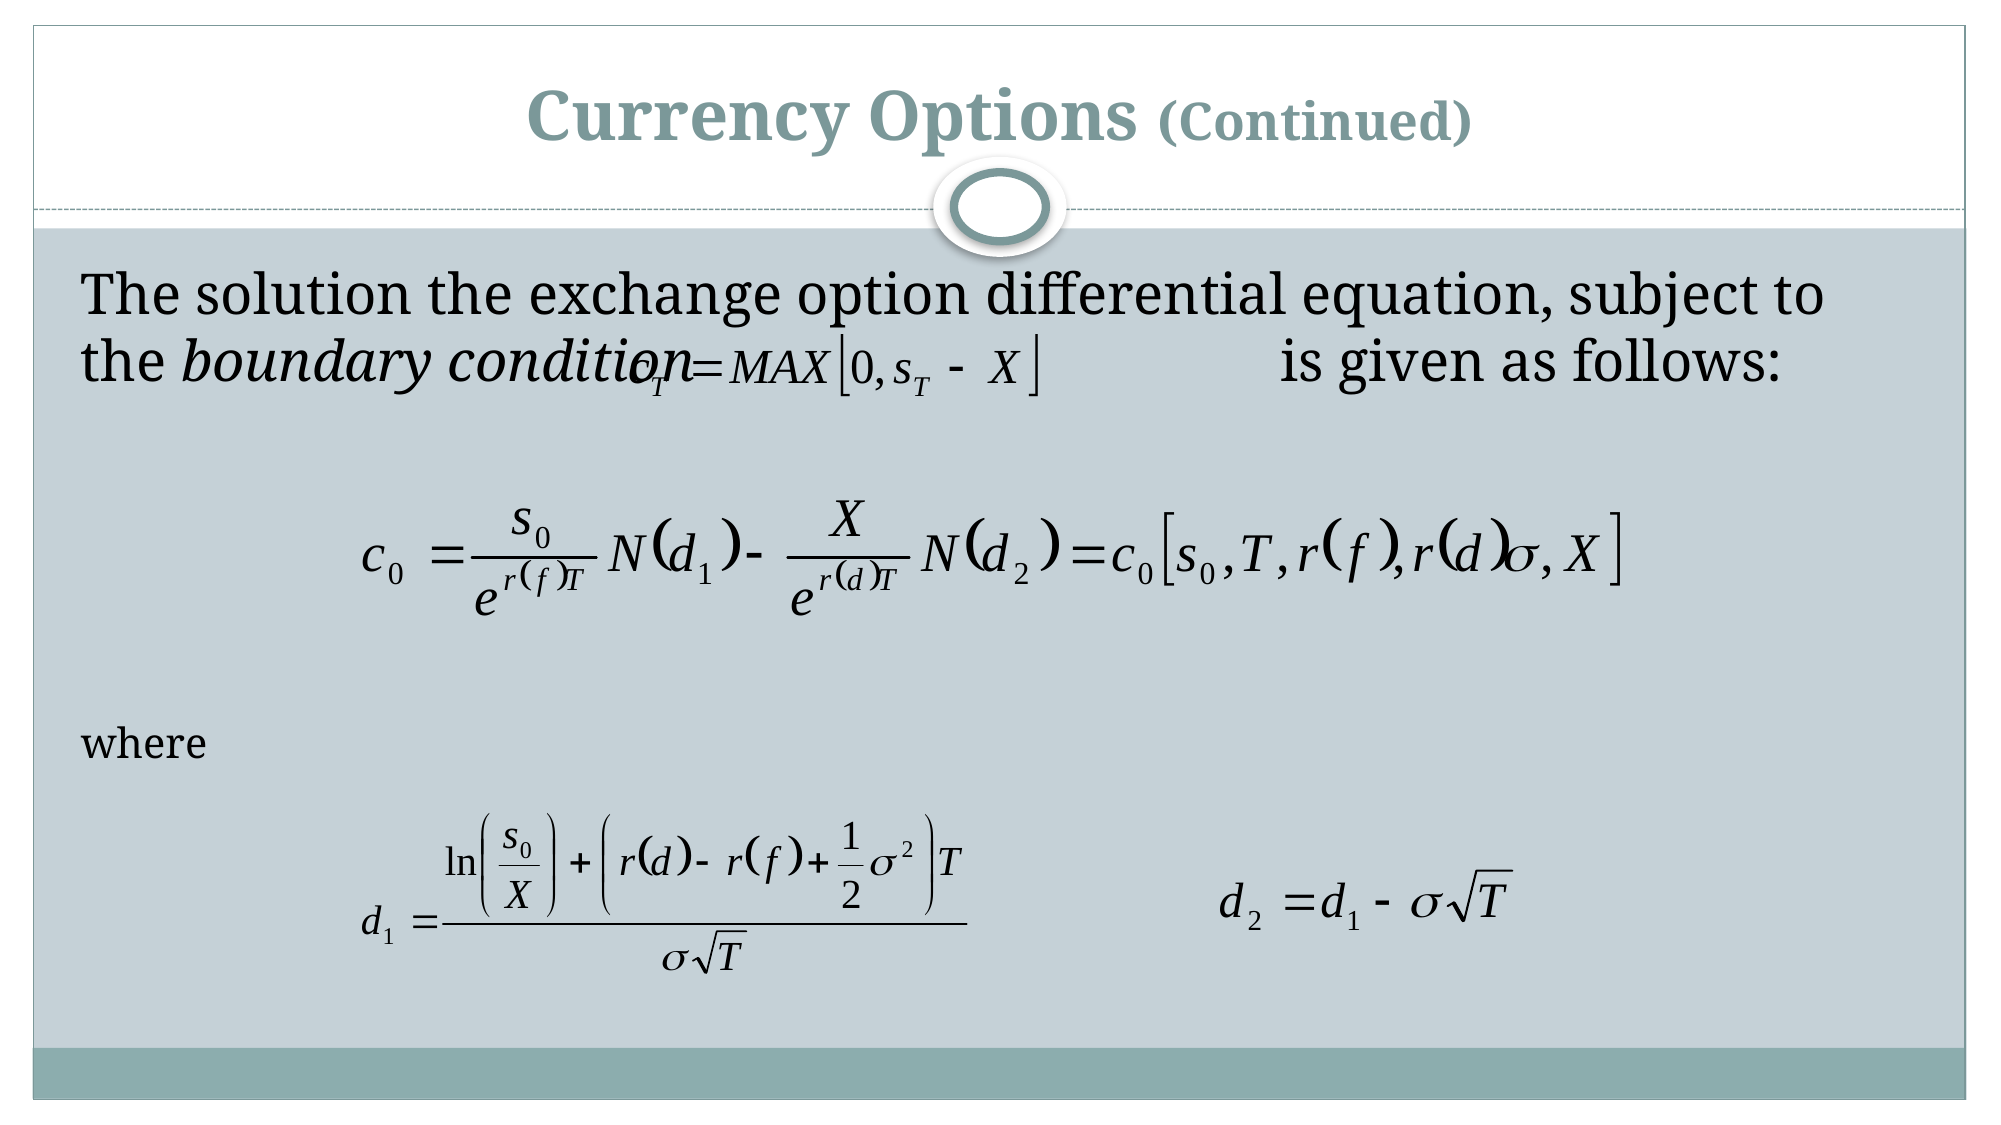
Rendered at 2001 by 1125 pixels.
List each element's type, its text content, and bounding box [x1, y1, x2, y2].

list The solution the exchange option differential equation, subject to the boundary condition is given as follows: where [66, 250, 1926, 1001]
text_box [1210, 859, 1522, 939]
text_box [621, 334, 1047, 405]
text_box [354, 480, 1629, 626]
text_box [354, 803, 976, 983]
title Currency Options (Continued) [66, 37, 1933, 162]
